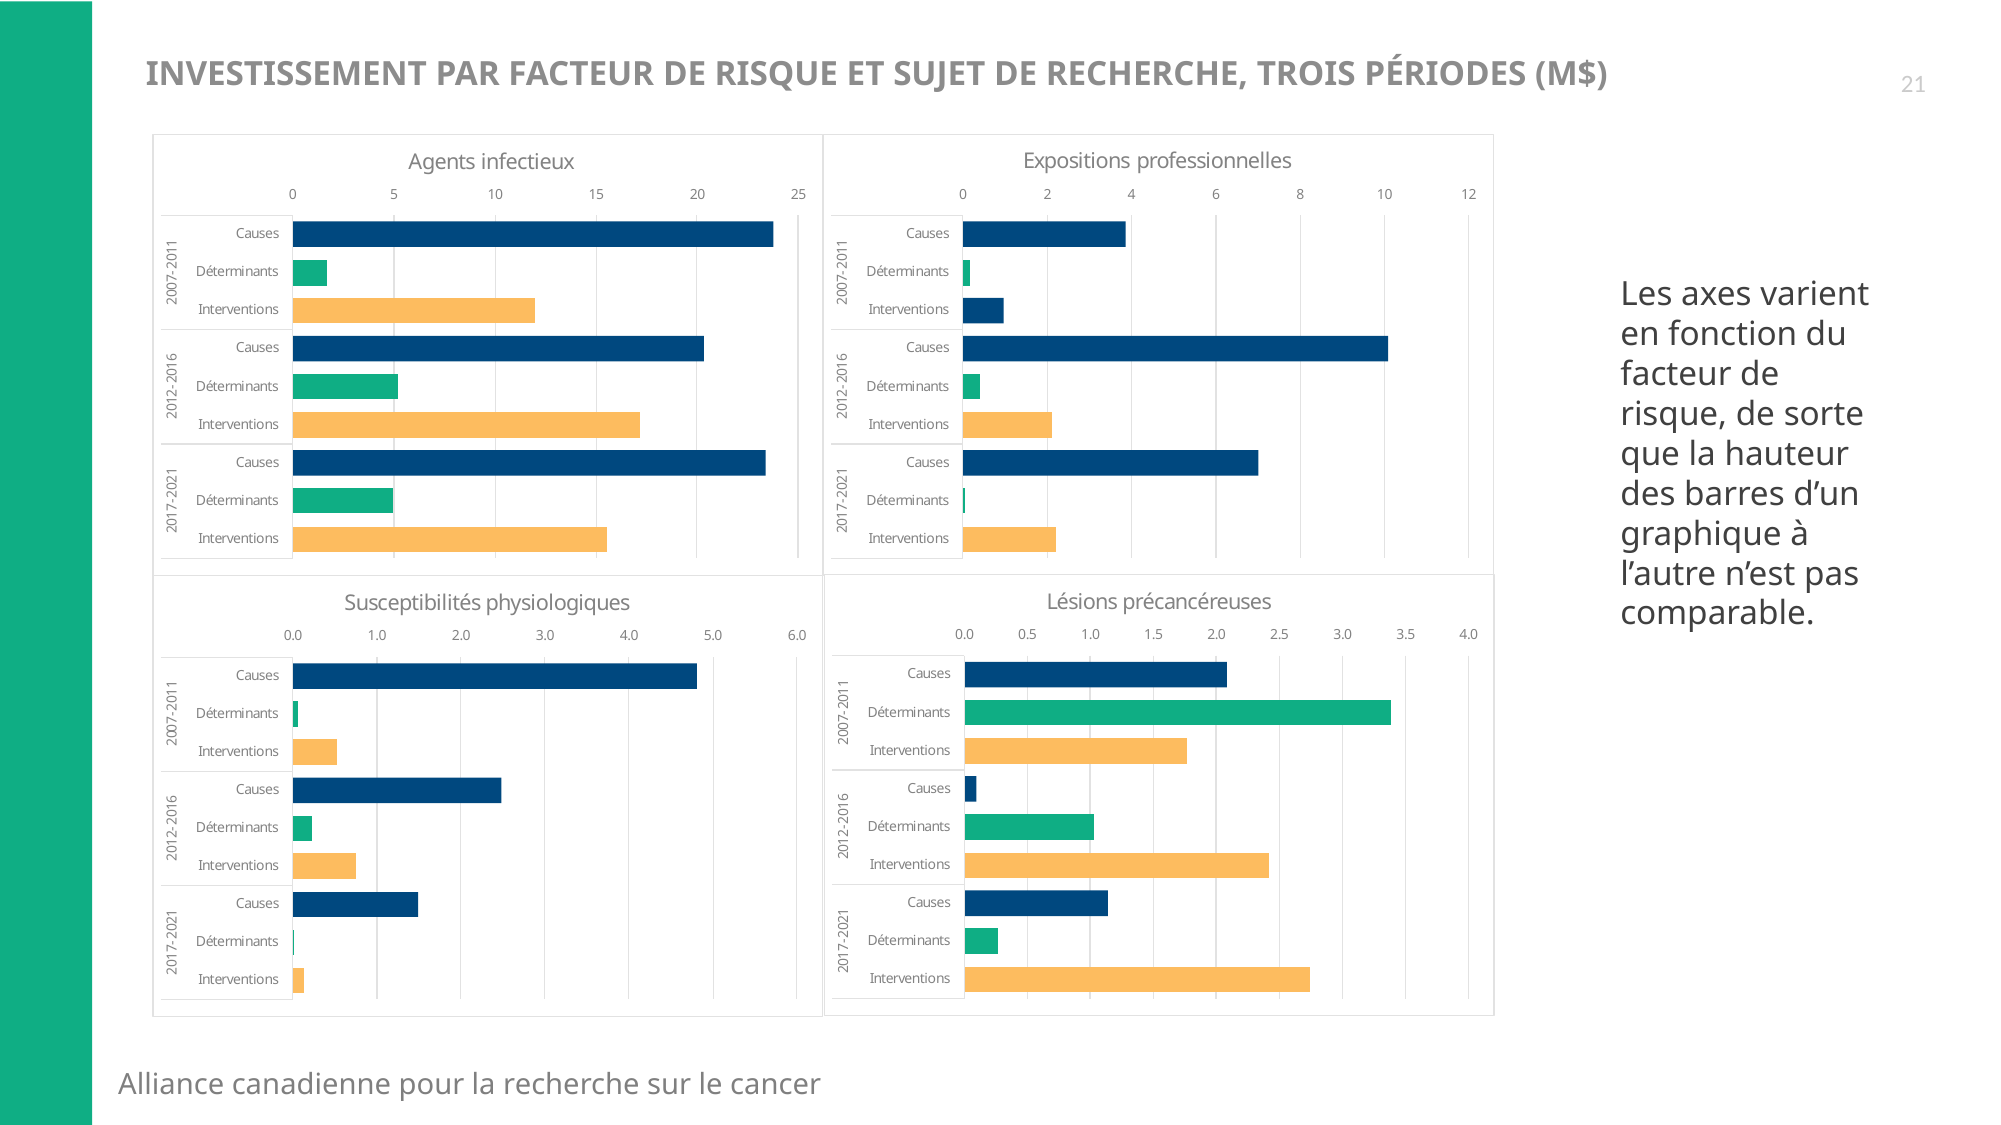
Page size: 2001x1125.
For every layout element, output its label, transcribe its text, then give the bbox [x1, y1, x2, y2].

text_box INVESTISSEMENT PAR FACTEUR DE RISQUE ET SUJET DE RECHERCHE, TROIS PÉRIODES (M$) [131, 44, 1897, 100]
slide_number 21 [1491, 52, 1942, 113]
text_box Les axes varient en fonction du facteur de risque, de sorte que la hauteur des barres d’un graphique à l’autre n’est pas comparable. [1605, 265, 1886, 640]
picture [131, 112, 1549, 1044]
